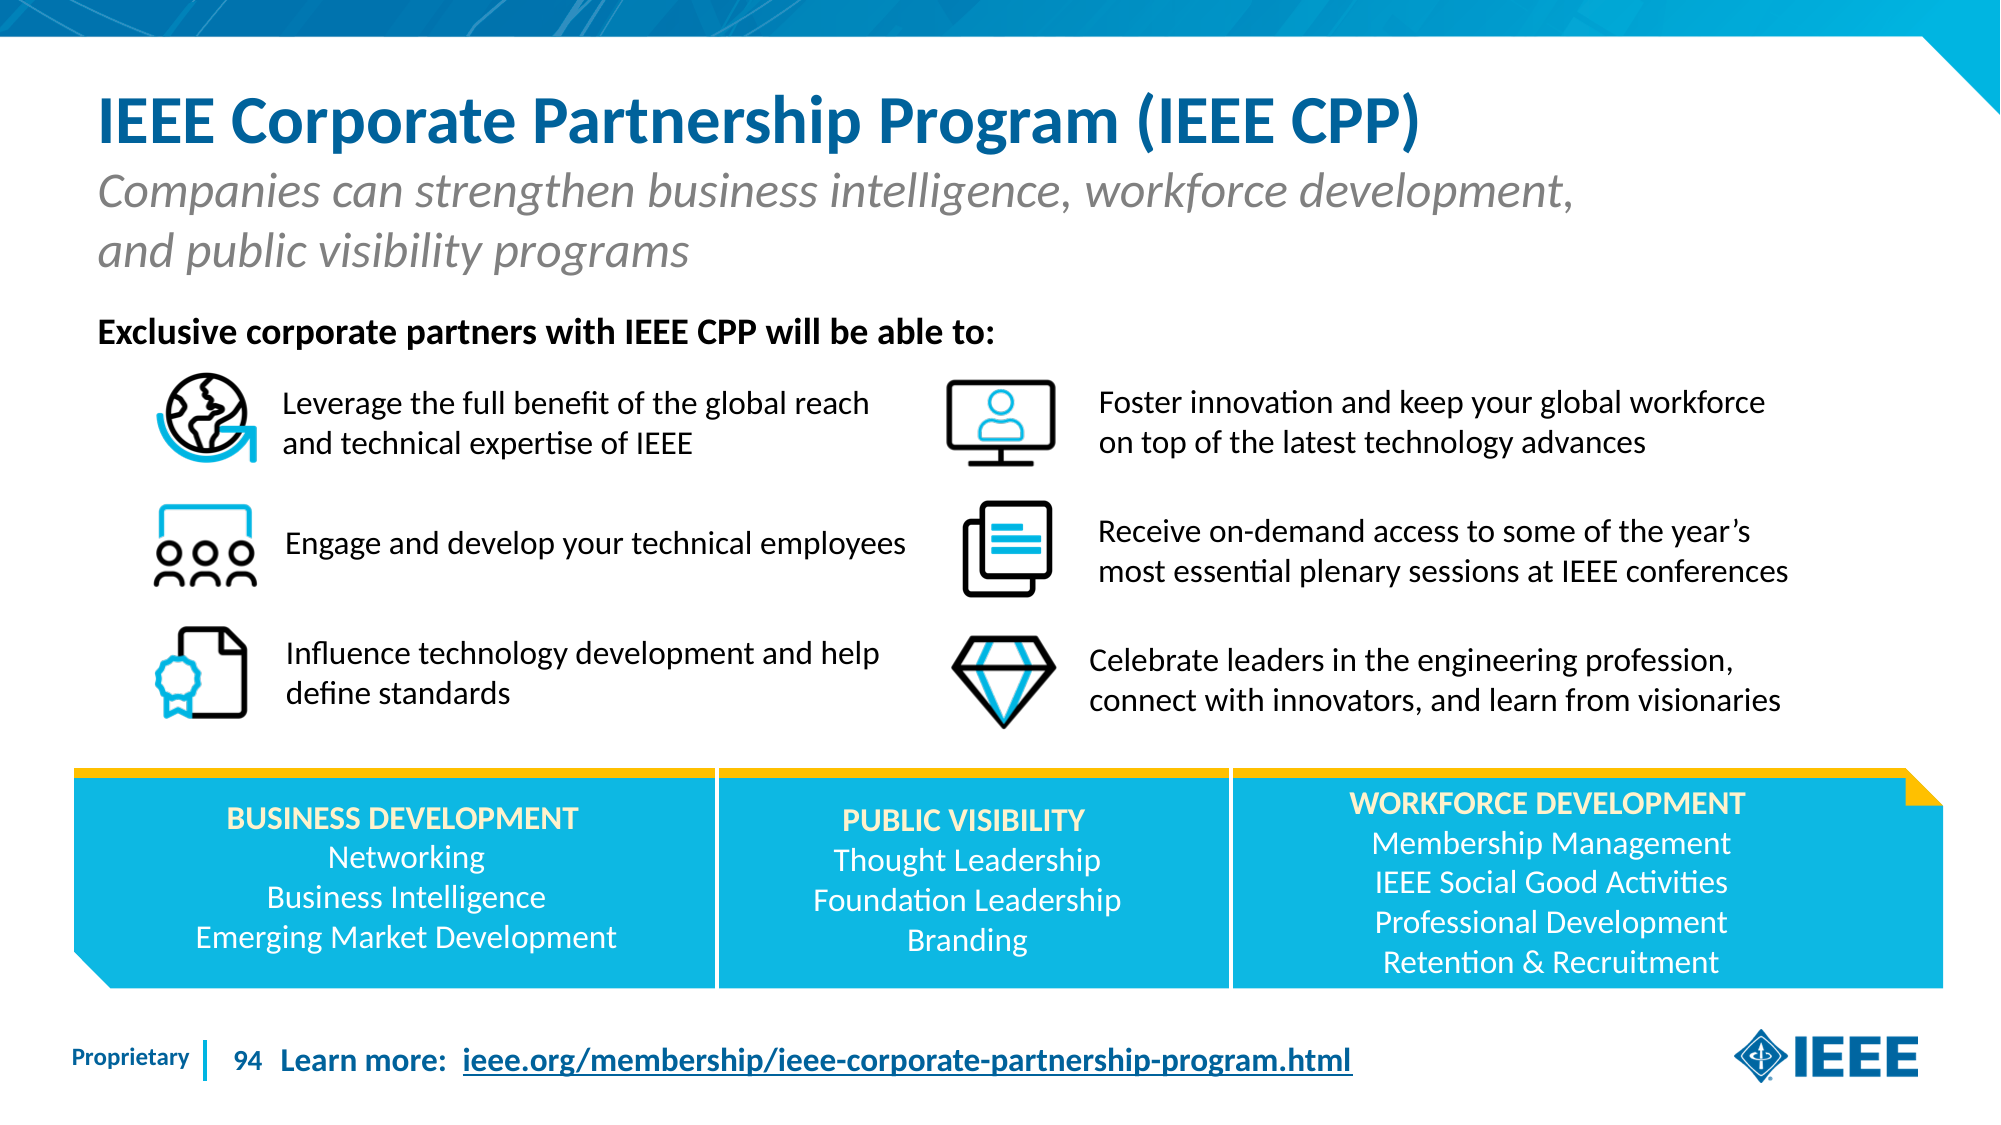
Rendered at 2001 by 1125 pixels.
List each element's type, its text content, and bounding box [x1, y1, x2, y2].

text_box Celebrate leaders in the engineering profession, connect with innovators, and learn from visionaries [1074, 631, 1814, 726]
text_box Exclusive corporate partners with IEEE CPP will be able to: [82, 299, 1075, 360]
text_box BUSINESS DEVELOPMENT Networking Business Intelligence Emerging Market Development [136, 806, 677, 963]
text_box Learn more: ieee.org/membership/ieee-corporate-partnership-program.html [265, 1030, 1732, 1086]
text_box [1231, 768, 1944, 806]
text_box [74, 768, 717, 806]
picture [933, 353, 1069, 488]
text_box PUBLIC VISIBILITY Thought Leadership Foundation Leadership Branding [732, 806, 1204, 966]
picture [0, 0, 2000, 135]
picture [136, 351, 275, 731]
text_box IEEE Corporate Partnership Program (IEEE CPP) Companies can strengthen business intelligence, workforce development, and public visibility programs [82, 67, 1663, 285]
text_box Receive on-demand access to some of the year’s most essential plenary sessions at IEEE conferences [1083, 501, 1822, 597]
text_box Influence technology development and help define standards [271, 624, 938, 719]
text_box Leverage the full benefit of the global reach and technical expertise of IEEE [271, 373, 933, 469]
picture [1734, 1029, 1918, 1083]
text_box [1233, 805, 1945, 990]
picture [952, 490, 1063, 610]
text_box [718, 768, 1230, 806]
text_box Engage and develop your technical employees [275, 514, 925, 569]
text_box [719, 806, 1229, 990]
picture [938, 614, 1070, 746]
text_box WORKFORCE DEVELOPMENT Membership Management IEEE Social Good Activities Professional Development Retention & Recruitment [1281, 806, 1822, 988]
text_box [73, 768, 715, 990]
text_box Foster innovation and keep your global workforce on top of the latest technology advances [1084, 372, 1823, 468]
text_box 94 [218, 1034, 348, 1065]
